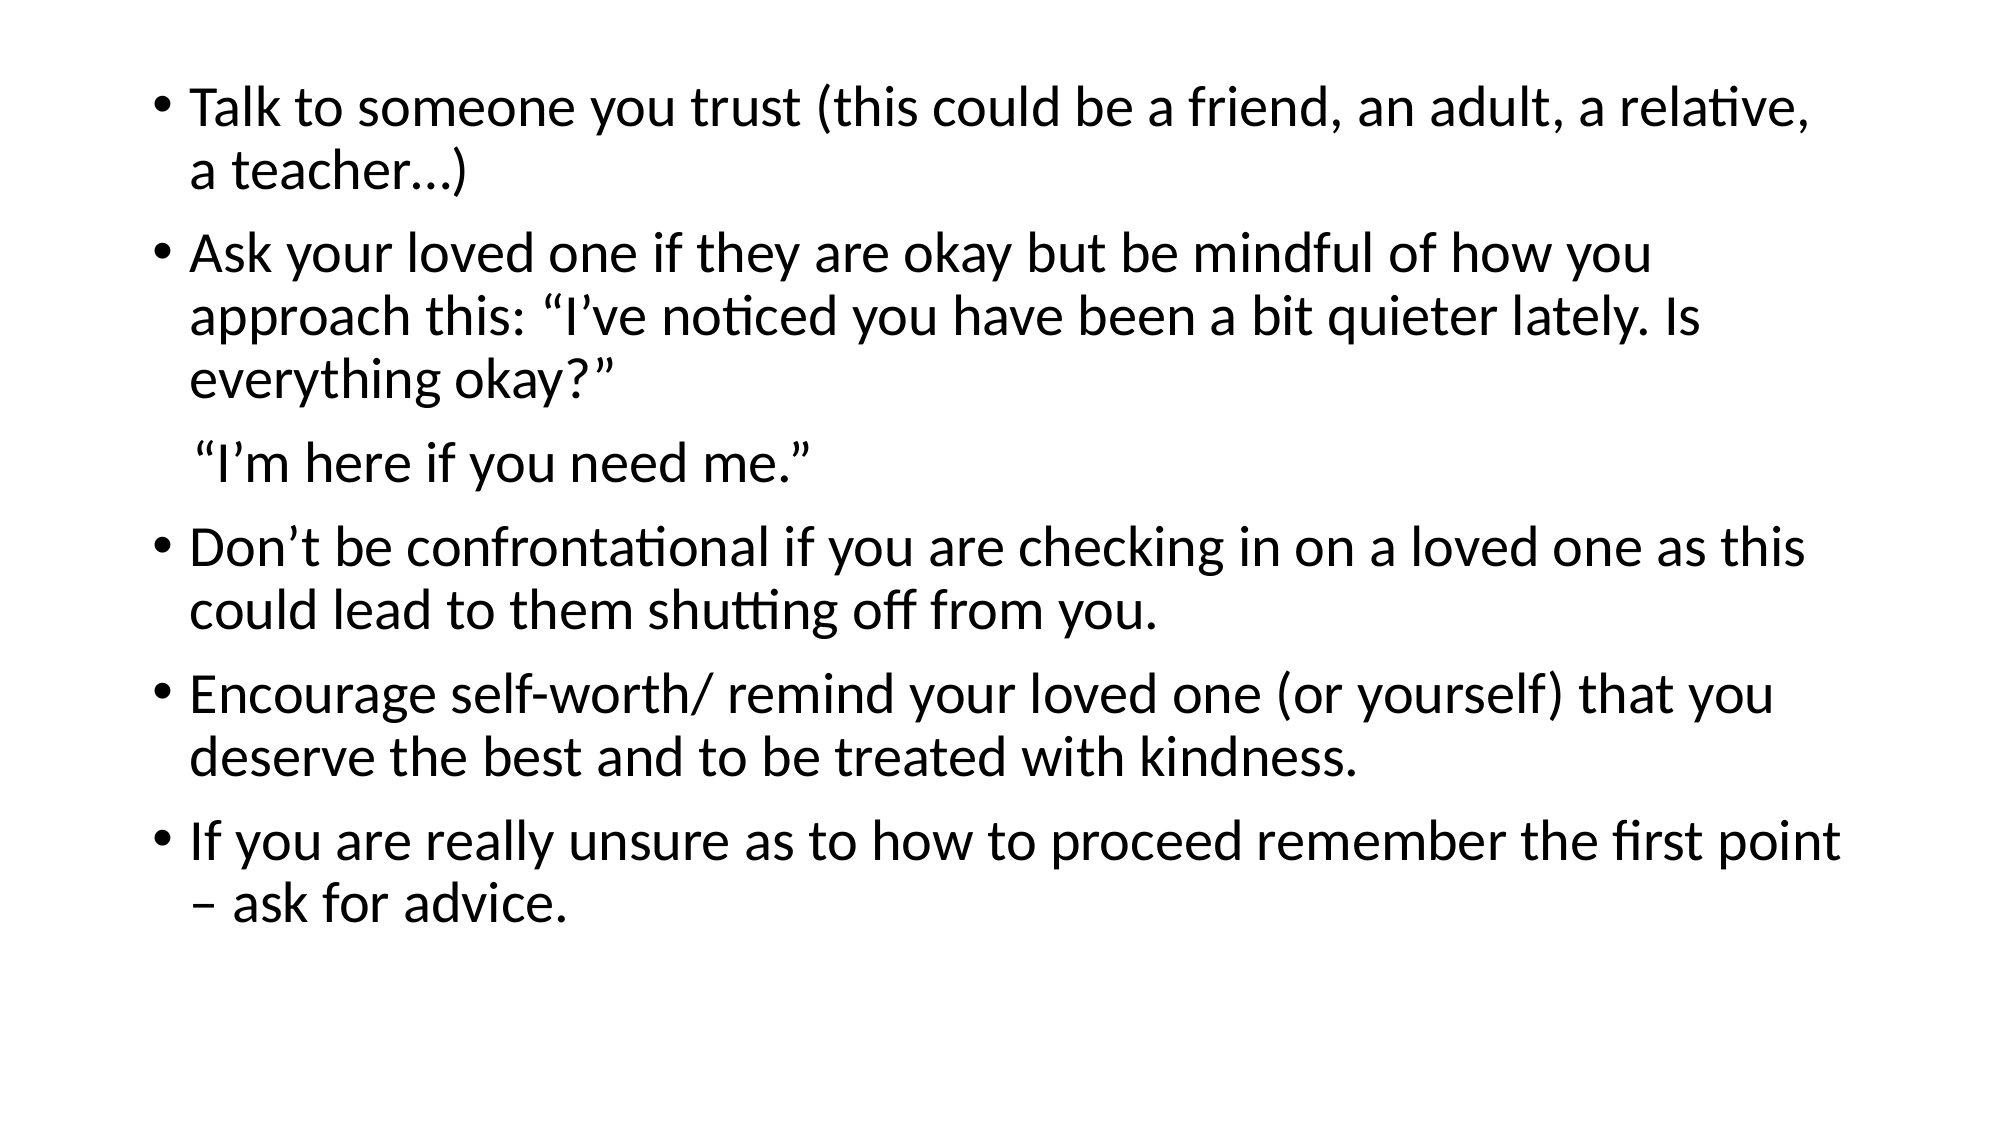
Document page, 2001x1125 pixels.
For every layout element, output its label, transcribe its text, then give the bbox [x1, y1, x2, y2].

list Talk to someone you trust (this could be a friend, an adult, a relative, a teacher…) Ask your loved one if they are okay but be mindful of how you approach this: “I’ve noticed you have been a bit quieter lately. Is everything okay?” “I’m here if you need me.” Don’t be confrontational if you are checking in on a loved one as this could lead to them shutting off from you. Encourage self-worth/ remind your loved one (or yourself) that you deserve the best and to be treated with kindness. If you are really unsure as to how to proceed remember the first point – ask for advice. [137, 68, 1863, 1014]
